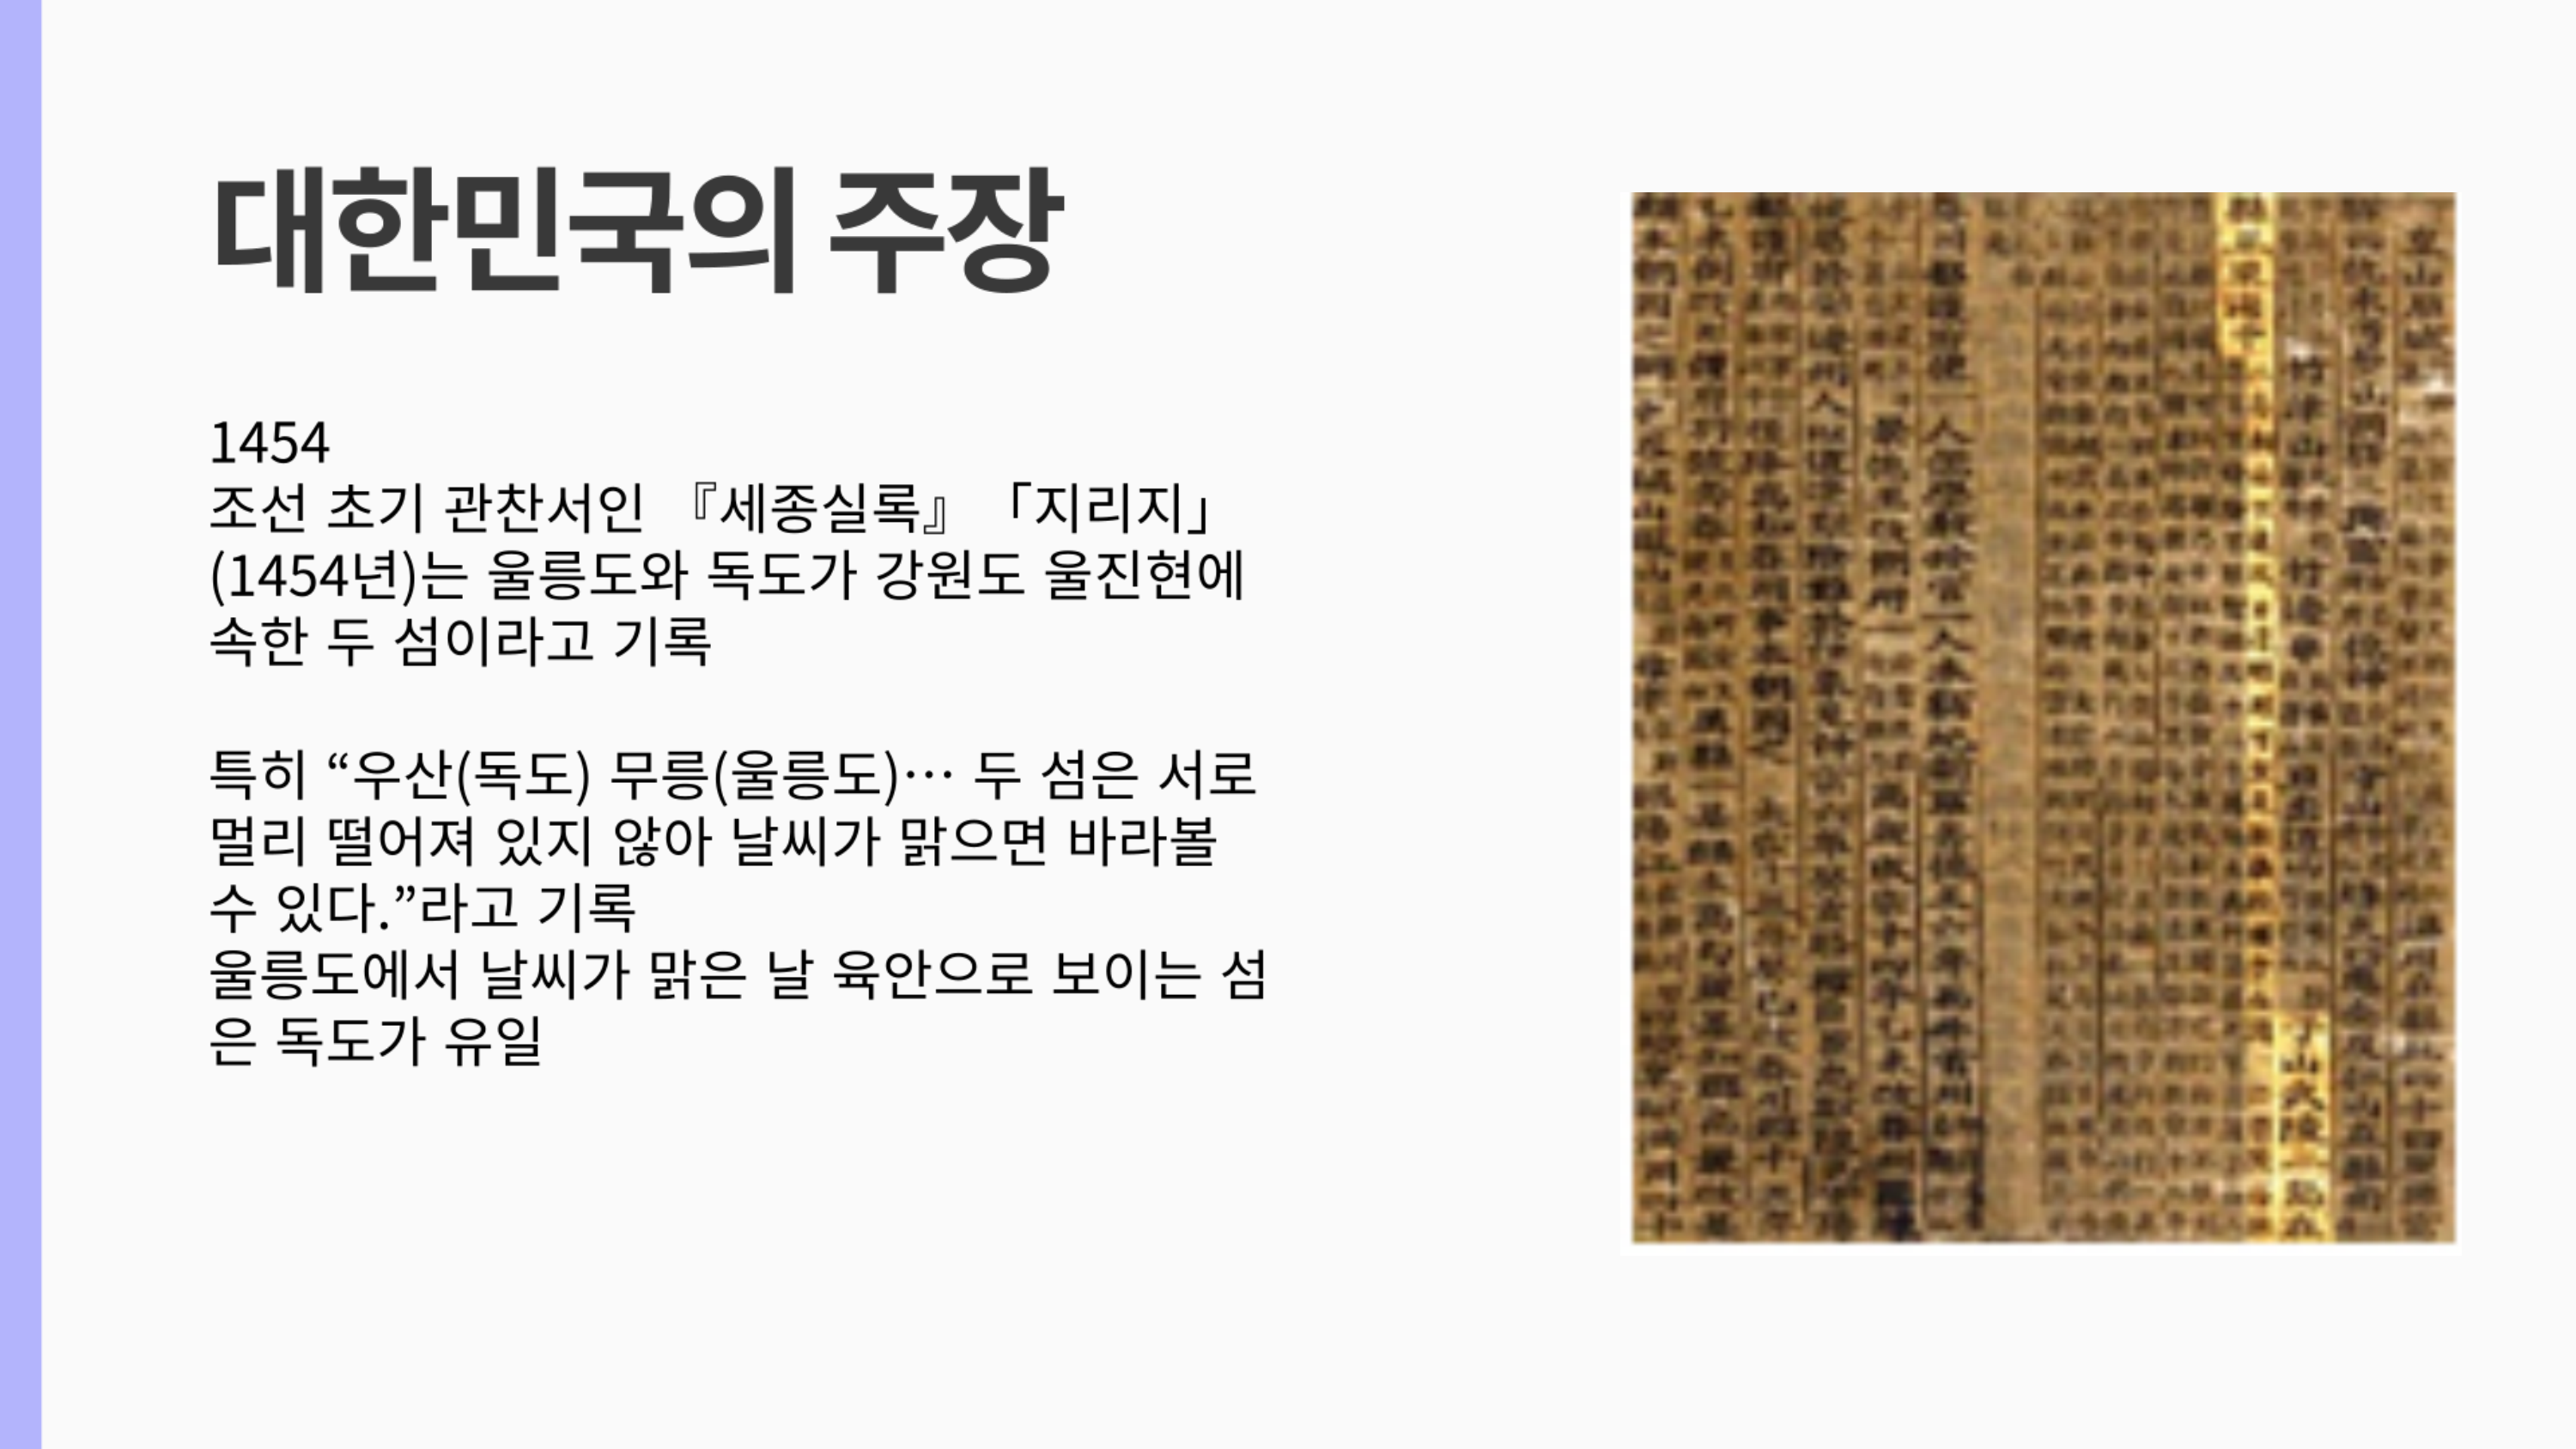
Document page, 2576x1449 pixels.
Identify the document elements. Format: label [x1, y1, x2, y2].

picture [0, 0, 44, 1449]
picture [161, 82, 1322, 1152]
picture [1620, 192, 2462, 1256]
